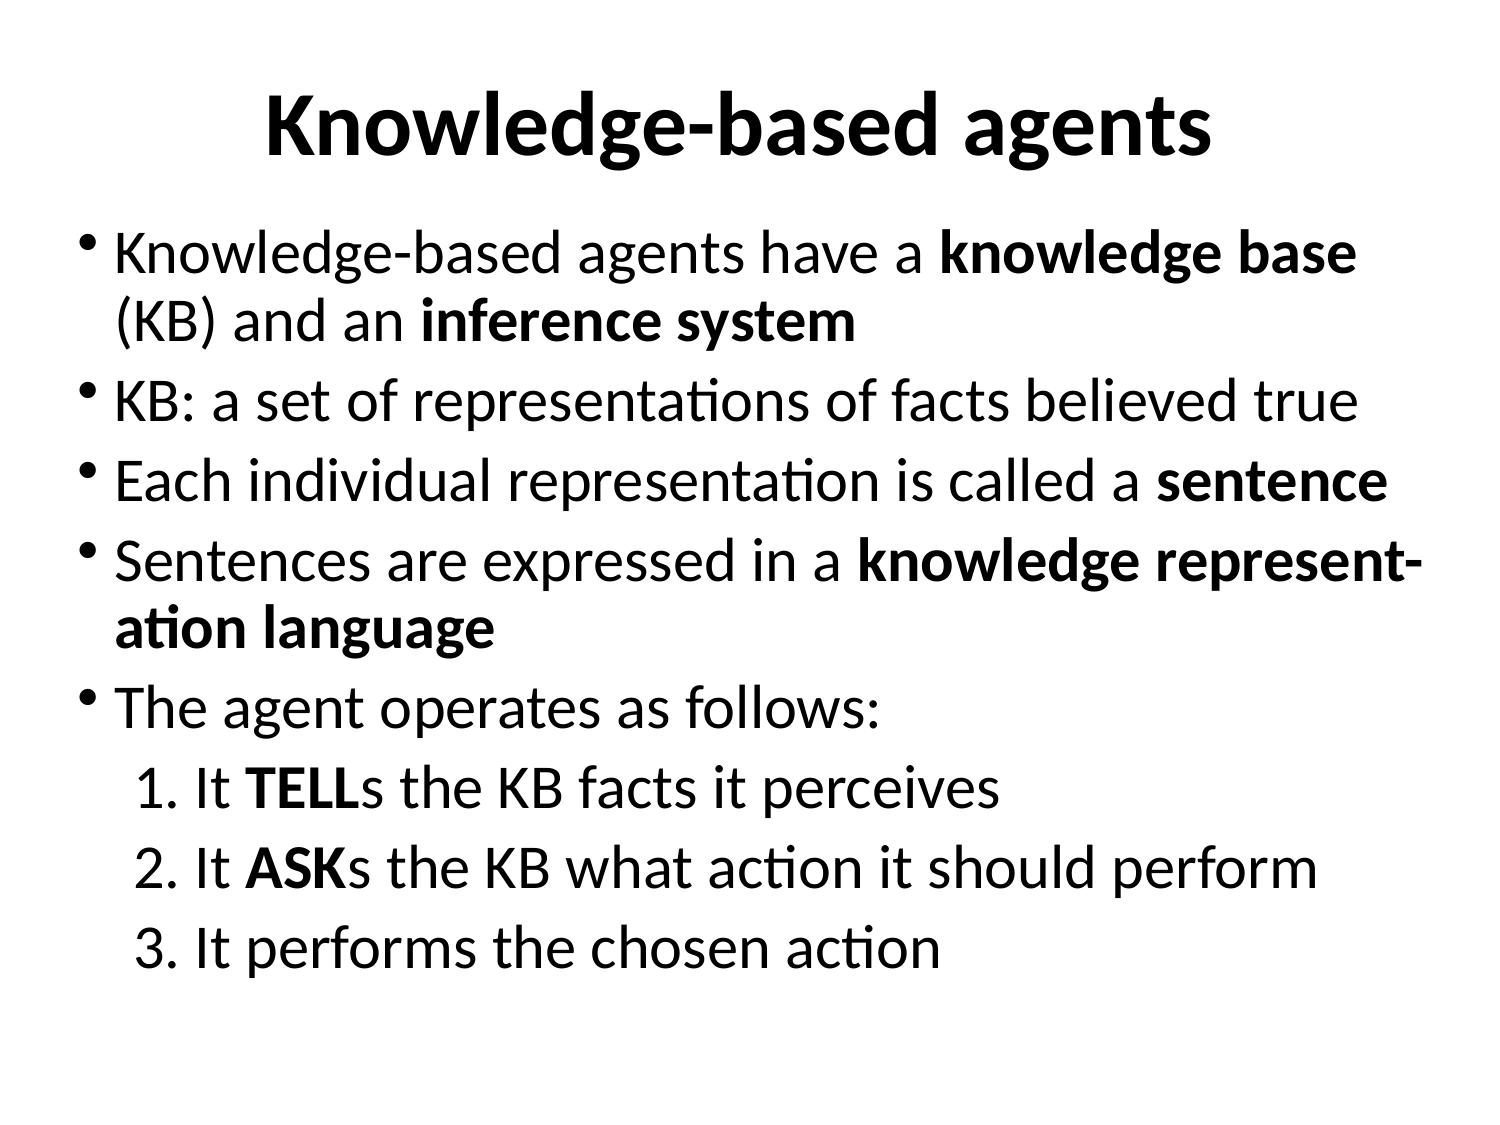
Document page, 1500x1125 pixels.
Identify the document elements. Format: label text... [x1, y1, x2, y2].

list Knowledge-based agents have a knowledge base (KB) and an inference system KB: a set of representations of facts believed true Each individual representation is called a sentence Sentences are expressed in a knowledge represent-ation language The agent operates as follows: 1. It TELLs the KB facts it perceives 2. It ASKs the KB what action it should perform 3. It performs the chosen action [62, 212, 1450, 1100]
title Knowledge-based agents [112, 24, 1388, 212]
